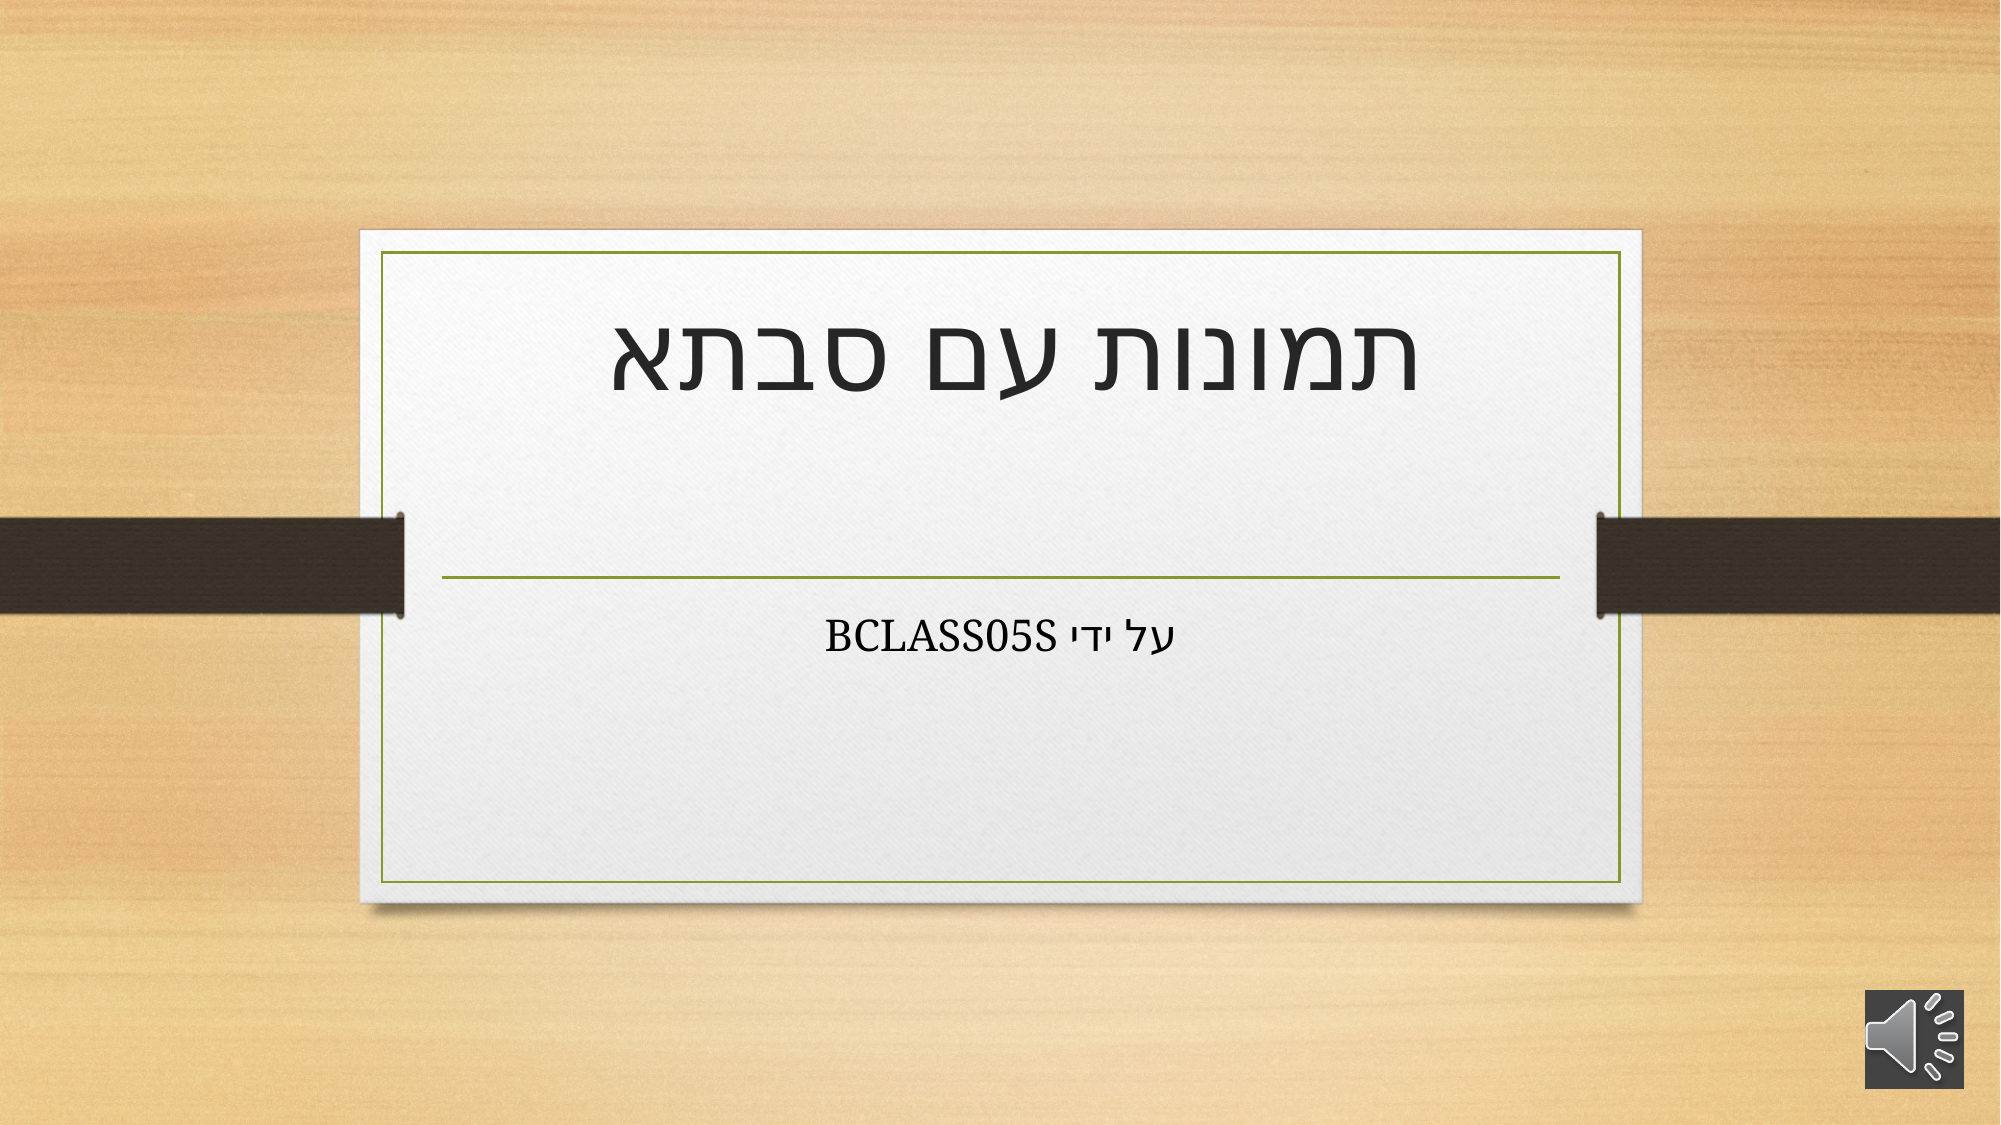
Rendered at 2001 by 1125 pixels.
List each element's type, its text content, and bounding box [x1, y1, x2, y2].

title תמונות עם סבתא [441, 306, 1560, 556]
subtitle על ידי BCLASS05S [441, 600, 1560, 817]
picture [0, 0, 2001, 1125]
